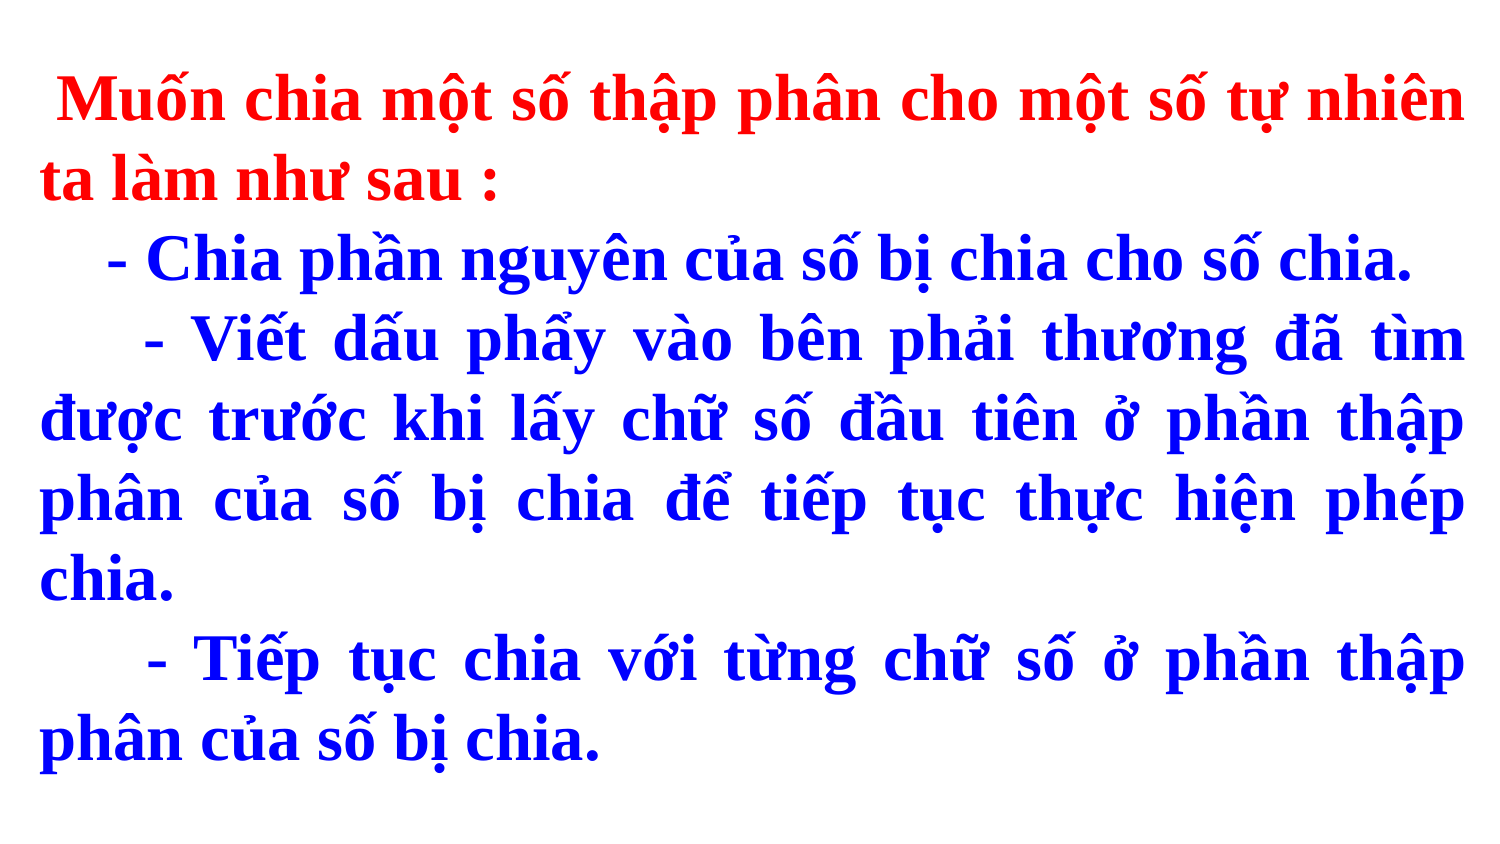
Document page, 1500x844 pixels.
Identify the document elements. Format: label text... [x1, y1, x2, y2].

text_box Muốn chia một số thập phân cho một số tự nhiên ta làm như sau : - Chia phần nguyên của số bị chia cho số chia. - Viết dấu phẩy vào bên phải thương đã tìm được trước khi lấy chữ số đầu tiên ở phần thập phân của số bị chia để tiếp tục thực hiện phép chia. - Tiếp tục chia với từng chữ số ở phần thập phân của số bị chia. [24, 46, 1483, 782]
